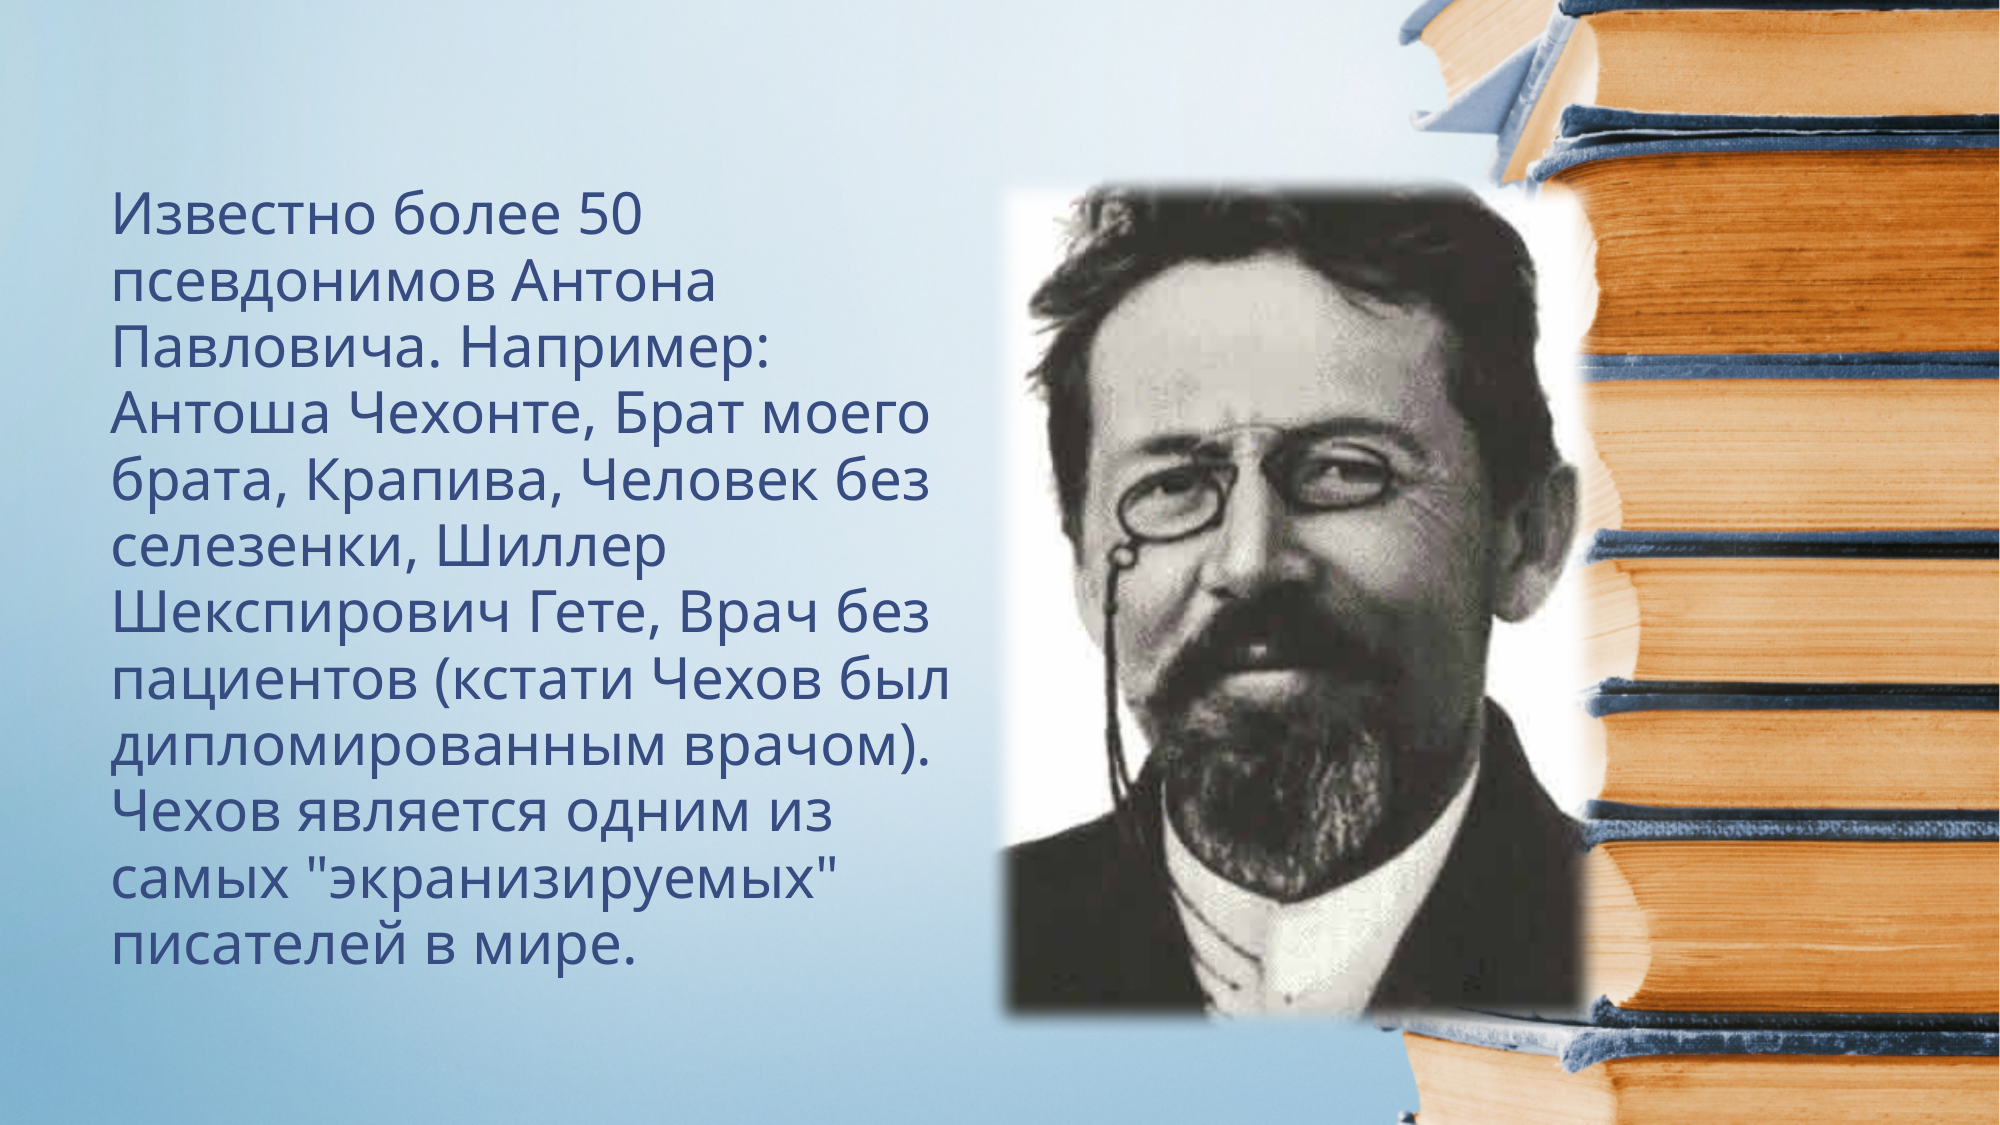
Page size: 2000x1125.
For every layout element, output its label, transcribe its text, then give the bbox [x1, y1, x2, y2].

list Известно более 50 псевдонимов Антона Павловича. Например: Антоша Чехонте, Брат моего брата, Крапива, Человек без селезенки, Шиллер Шекспирович Гете, Врач без пациентов (кстати Чехов был дипломированным врачом). Чехов является одним из самых "экранизируемых" писателей в мире. [90, 0, 1004, 988]
picture [0, 0, 2000, 1125]
